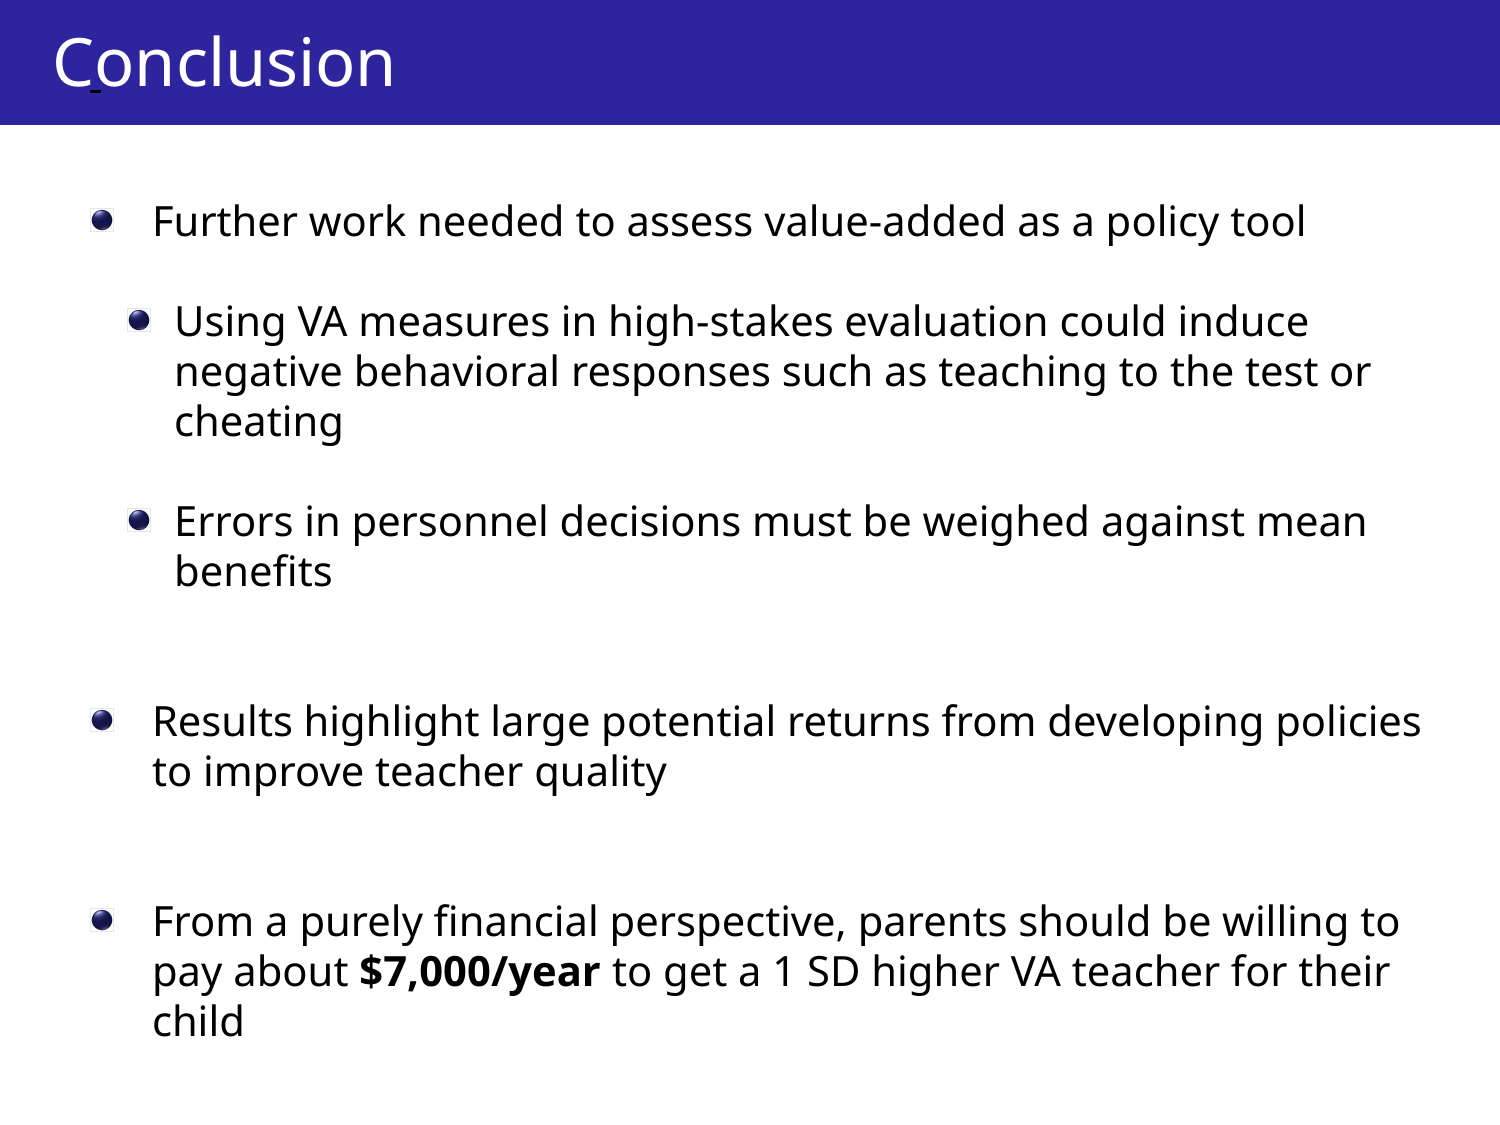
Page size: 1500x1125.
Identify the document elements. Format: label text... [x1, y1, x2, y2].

picture [127, 308, 151, 332]
picture [90, 908, 114, 932]
text_box Further work needed to assess value-added as a policy tool Using VA measures in high-stakes evaluation could induce negative behavioral responses such as teaching to the test or cheating Errors in personnel decisions must be weighed against mean benefits Results highlight large potential returns from developing policies to improve teacher quality From a purely financial perspective, parents should be willing to pay about $7,000/year to get a 1 SD higher VA teacher for their child [37, 108, 1450, 1053]
picture [127, 508, 151, 532]
picture [90, 208, 114, 232]
text_box [0, 0, 1500, 125]
text_box Conclusion [37, 12, 1500, 108]
picture [90, 708, 114, 732]
